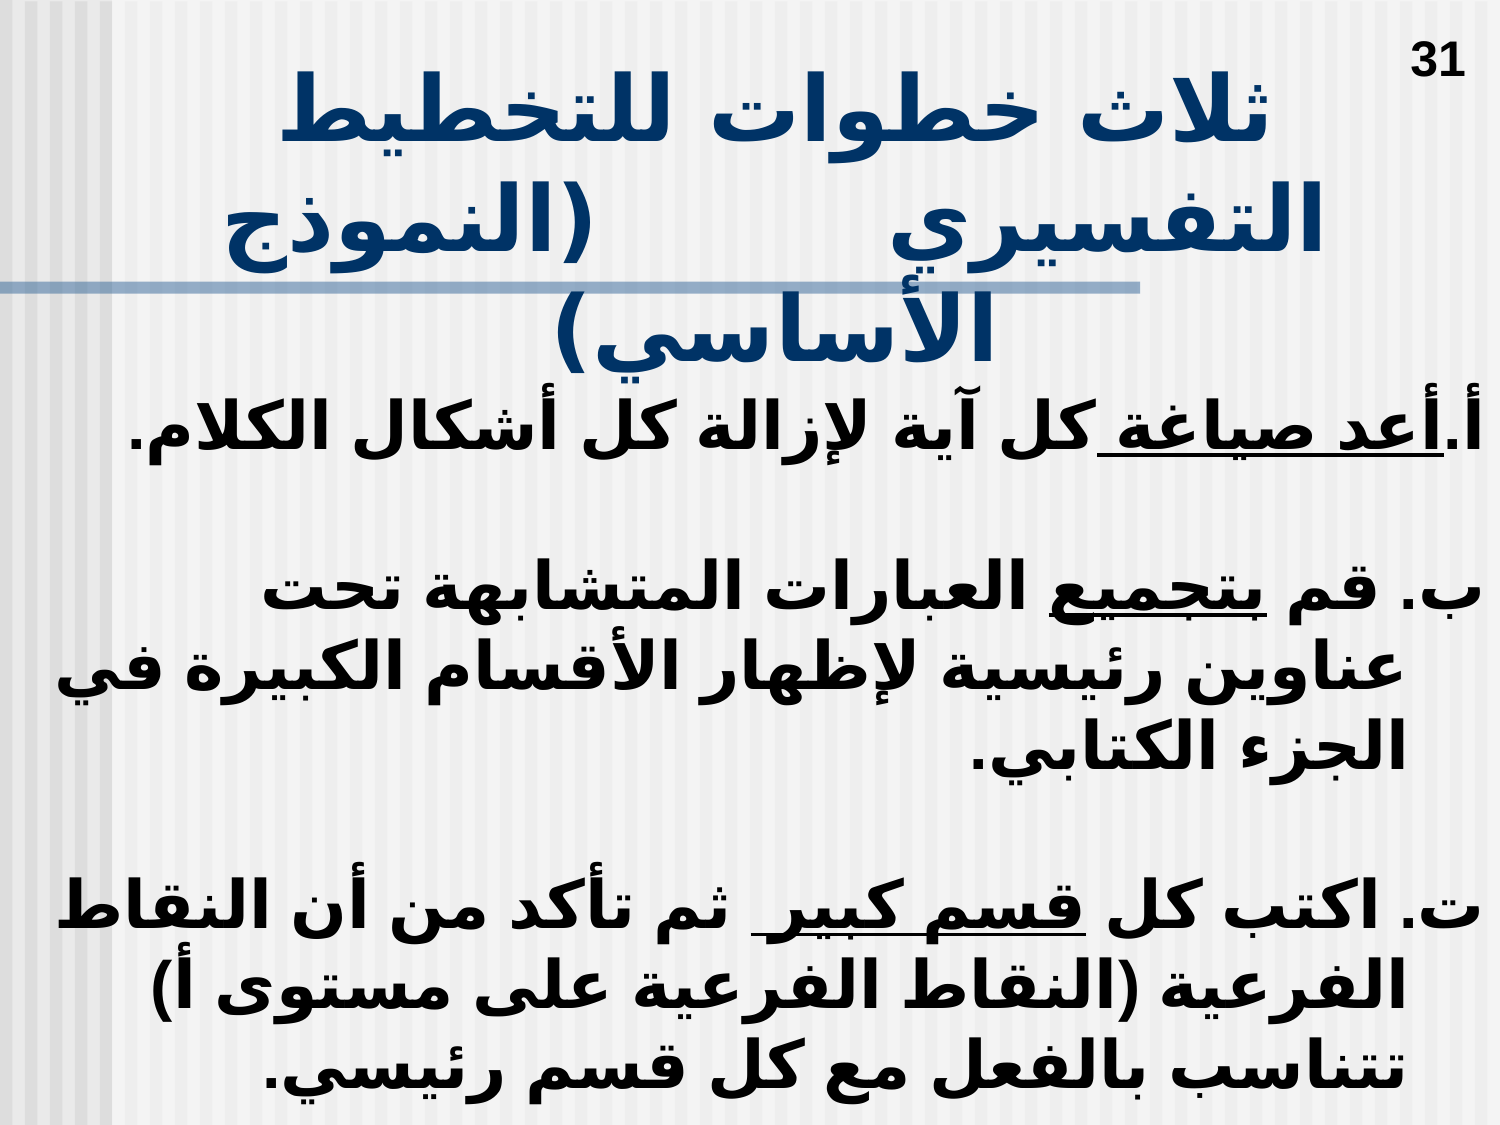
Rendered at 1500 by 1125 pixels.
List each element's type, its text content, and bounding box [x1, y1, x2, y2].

text_box 31 [1395, 19, 1481, 94]
text_box أ. أعد صياغة كل آية لإزالة كل أشكال الكلام. ب. قم بتجميع العبارات المتشابهة تحت عناوين رئيسية لإظهار الأقسام الكبيرة في الجزء الكتابي. ت. اكتب كل قسم كبير ثم تأكد من أن النقاط الفرعية (النقاط الفرعية على مستوى أ) تتناسب بالفعل مع كل قسم رئيسي. [37, 375, 1500, 1110]
title ثلاث خطوات للتخطيط التفسيري (النموذج الأساسي) [50, 42, 1500, 291]
